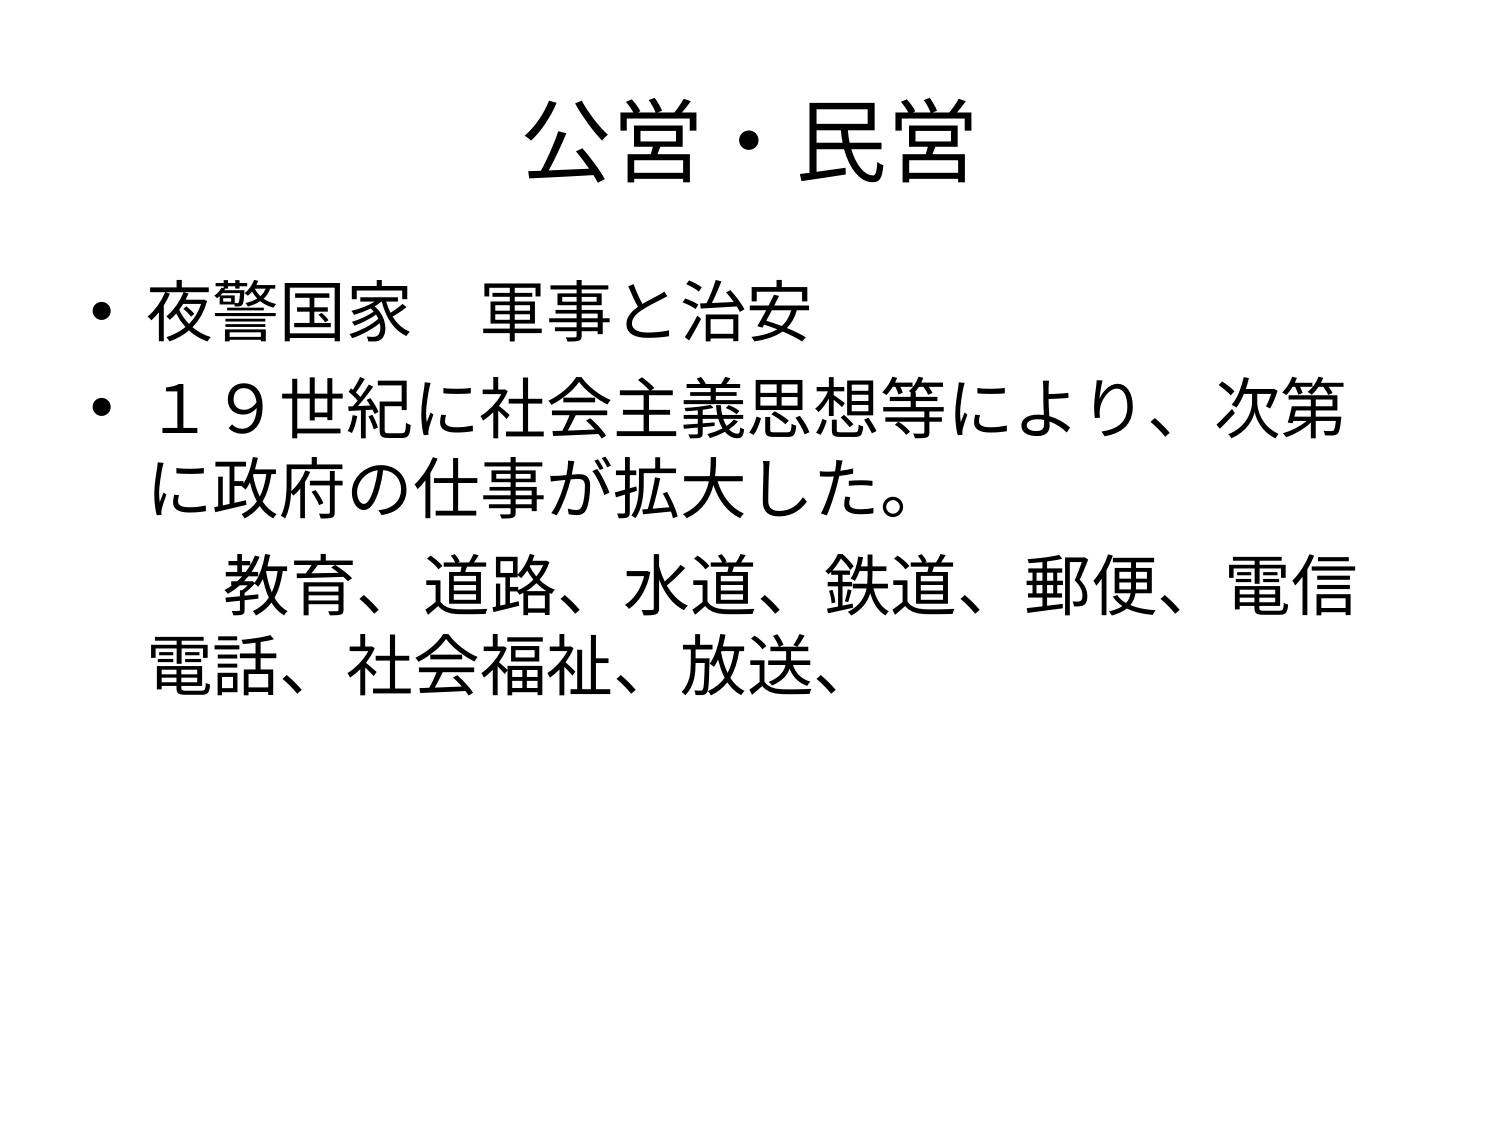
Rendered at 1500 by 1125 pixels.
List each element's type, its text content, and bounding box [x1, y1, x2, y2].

title 公営・民営 [75, 45, 1425, 233]
list 夜警国家 軍事と治安 １９世紀に社会主義思想等により、次第に政府の仕事が拡大した。 教育、道路、水道、鉄道、郵便、電信電話、社会福祉、放送、 [75, 262, 1425, 1005]
